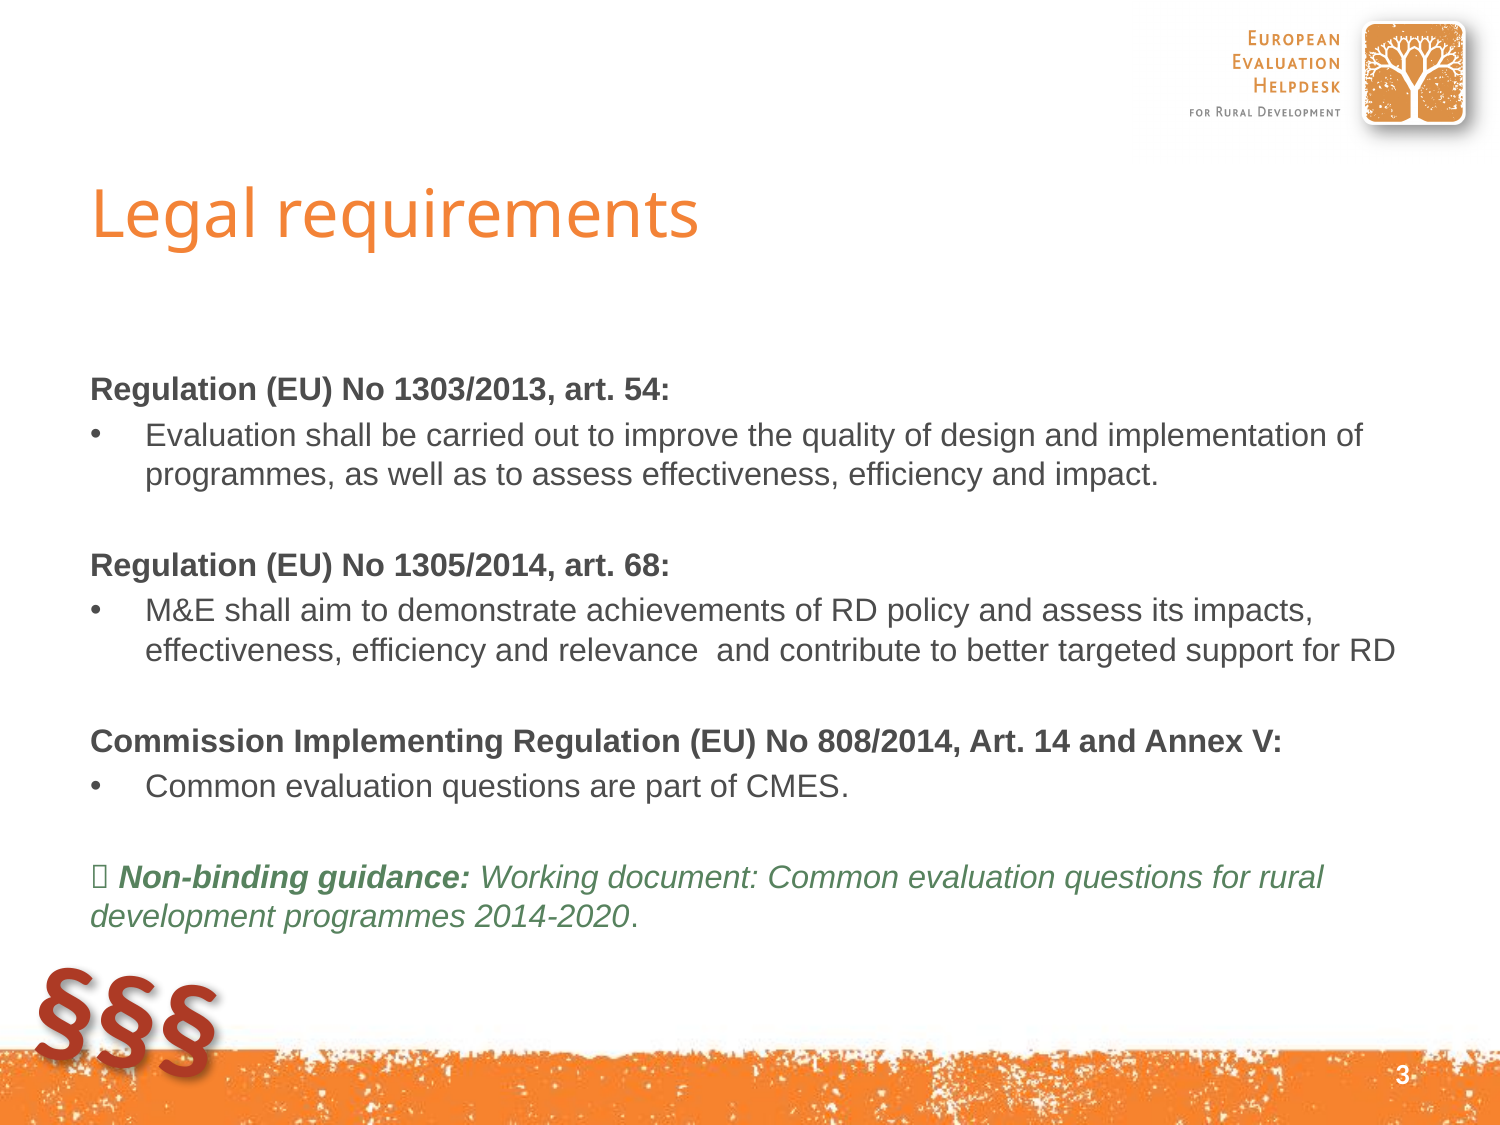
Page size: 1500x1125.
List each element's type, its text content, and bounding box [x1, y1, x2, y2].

text_box §§§ [9, 916, 261, 1112]
slide_number 3 [1074, 1042, 1425, 1103]
picture [0, 0, 1500, 1125]
title Legal requirements [75, 117, 1425, 305]
list Regulation (EU) No 1303/2013, art. 54: Evaluation shall be carried out to improve the quality of design and implementation of programmes, as well as to assess effectiveness, efficiency and impact. Regulation (EU) No 1305/2014, art. 68: M&E shall aim to demonstrate achievements of RD policy and assess its impacts, effectiveness, efficiency and relevance and contribute to better targeted support for RD Commission Implementing Regulation (EU) No 808/2014, Art. 14 and Annex V: Common evaluation questions are part of CMES.  Non-binding guidance: Working document: Common evaluation questions for rural development programmes 2014-2020. [75, 360, 1425, 957]
